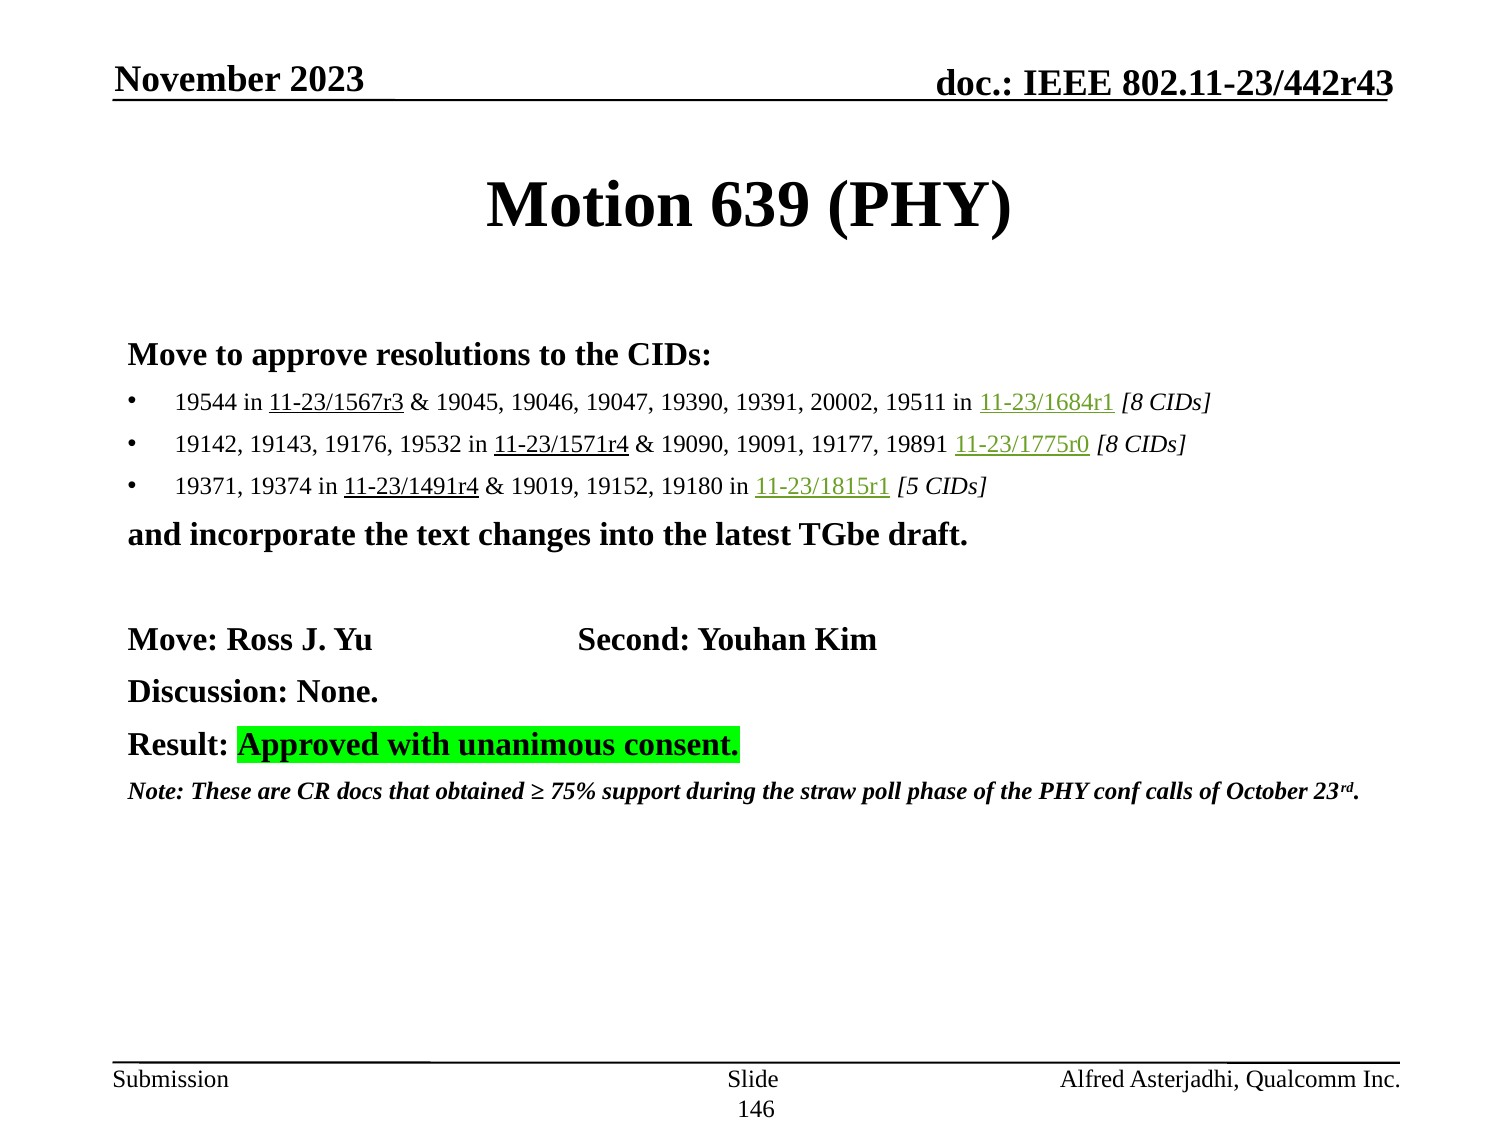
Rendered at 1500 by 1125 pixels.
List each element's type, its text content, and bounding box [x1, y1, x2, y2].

list Move to approve resolutions to the CIDs: 19544 in 11-23/1567r3 & 19045, 19046, 19047, 19390, 19391, 20002, 19511 in 11-23/1684r1 [8 CIDs] 19142, 19143, 19176, 19532 in 11-23/1571r4 & 19090, 19091, 19177, 19891 11-23/1775r0 [8 CIDs] 19371, 19374 in 11-23/1491r4 & 19019, 19152, 19180 in 11-23/1815r1 [5 CIDs] and incorporate the text changes into the latest TGbe draft. Move: Ross J. Yu Second: Youhan Kim Discussion: None. Result: Approved with unanimous consent. Note: These are CR docs that obtained ≥ 75% support during the straw poll phase of the PHY conf calls of October 23rd. [112, 324, 1388, 1063]
title Motion 639 (PHY) [112, 112, 1388, 288]
slide_number Slide 146 [712, 1061, 800, 1123]
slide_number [114, 54, 423, 100]
footer Alfred Asterjadhi, Qualcomm Inc. [878, 1061, 1402, 1093]
